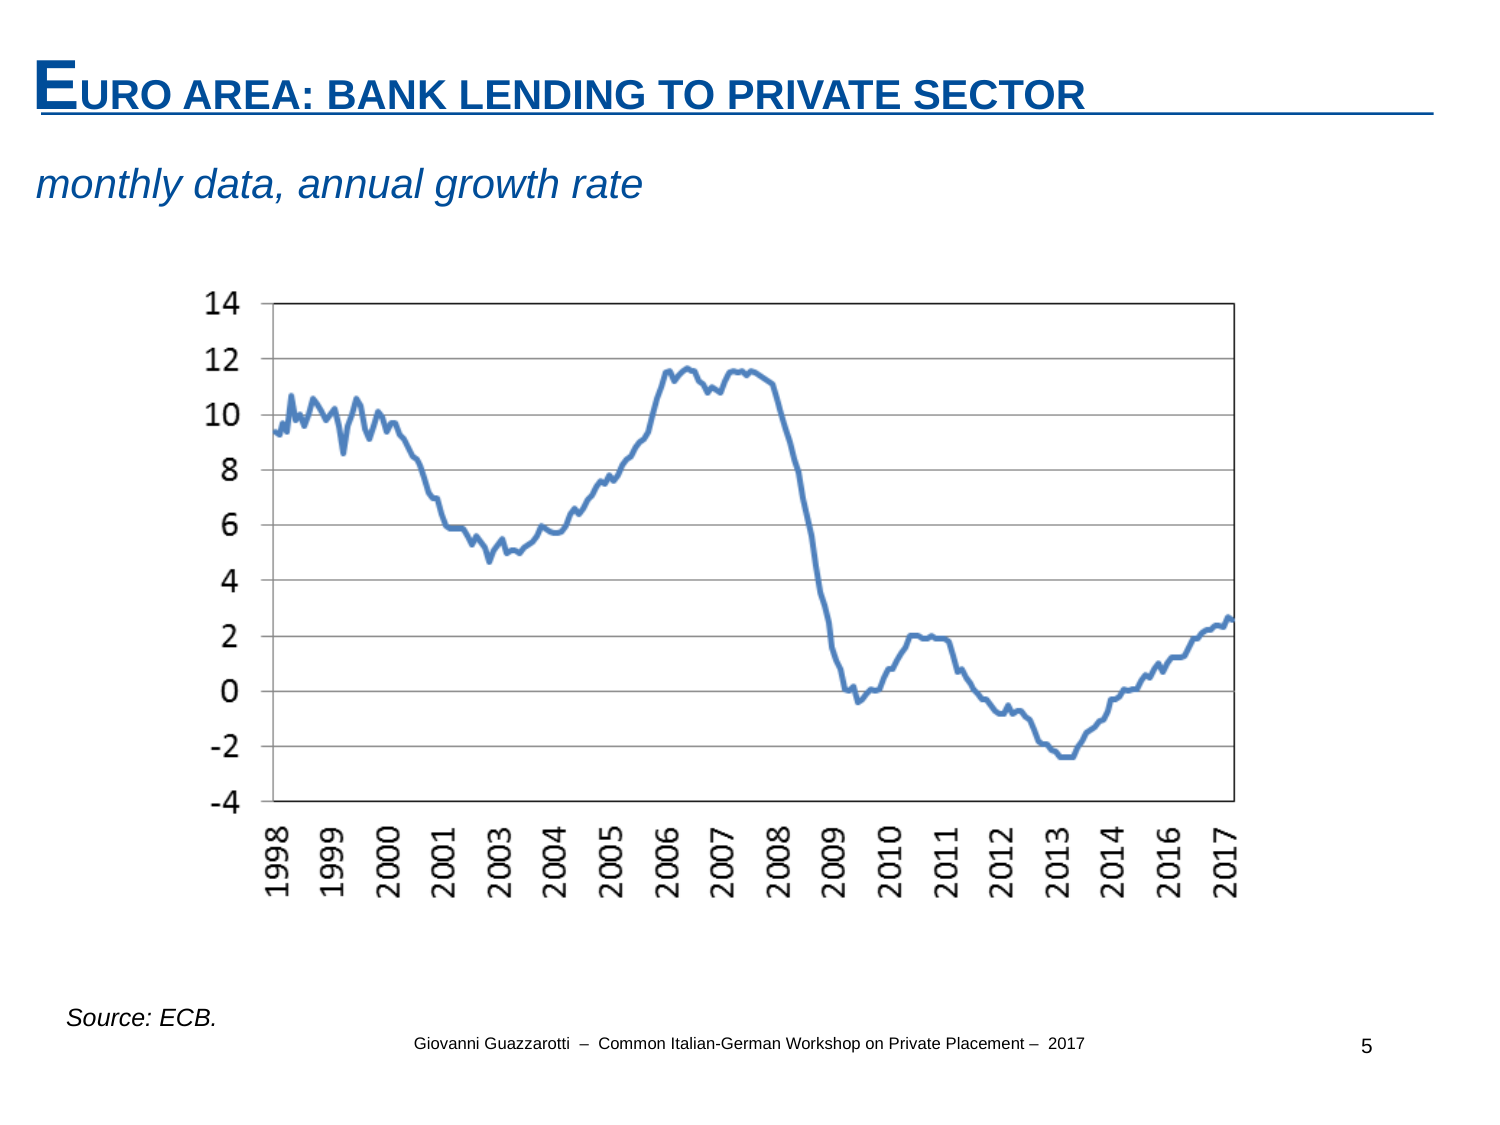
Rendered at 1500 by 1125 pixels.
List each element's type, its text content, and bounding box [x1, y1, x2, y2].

text_box Source: ECB. [51, 994, 808, 1039]
picture [182, 266, 1267, 918]
text_box EURO AREA: BANK LENDING TO PRIVATE SECTOR [17, 30, 1500, 131]
text_box monthly data, annual growth rate [21, 149, 1500, 214]
footer Giovanni Guazzarotti – Common Italian-German Workshop on Private Placement – 2017 [112, 1025, 1388, 1100]
